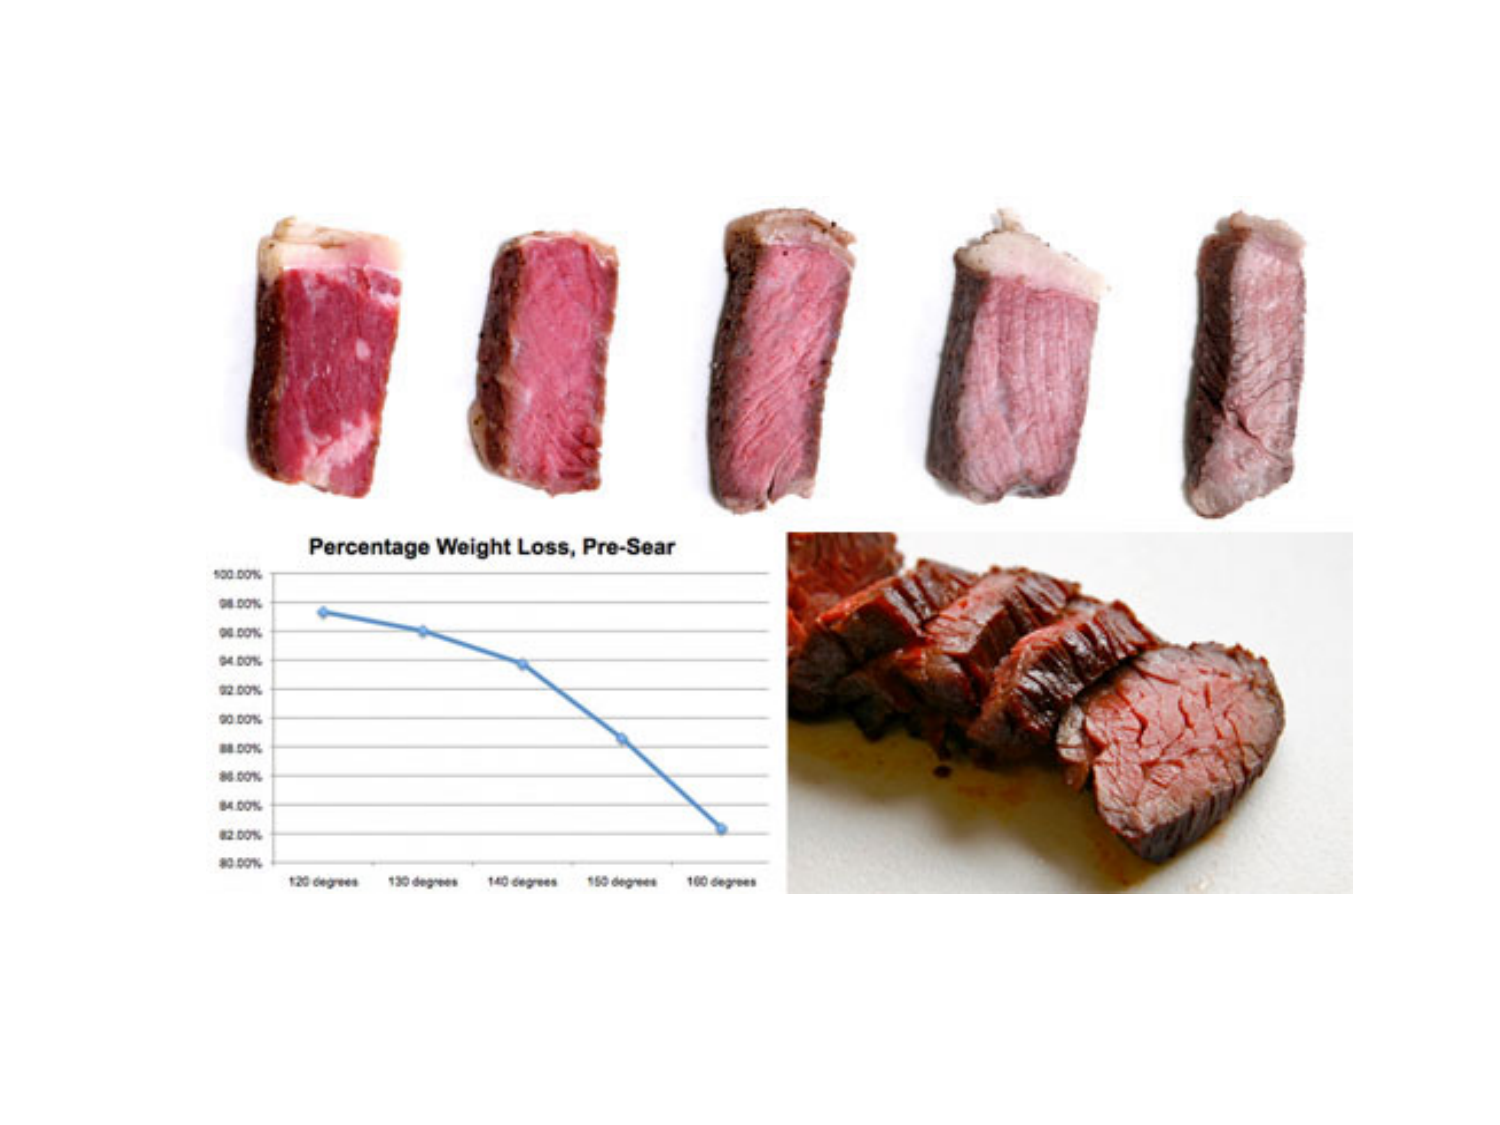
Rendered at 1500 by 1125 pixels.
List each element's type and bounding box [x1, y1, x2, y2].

picture [206, 196, 1353, 895]
